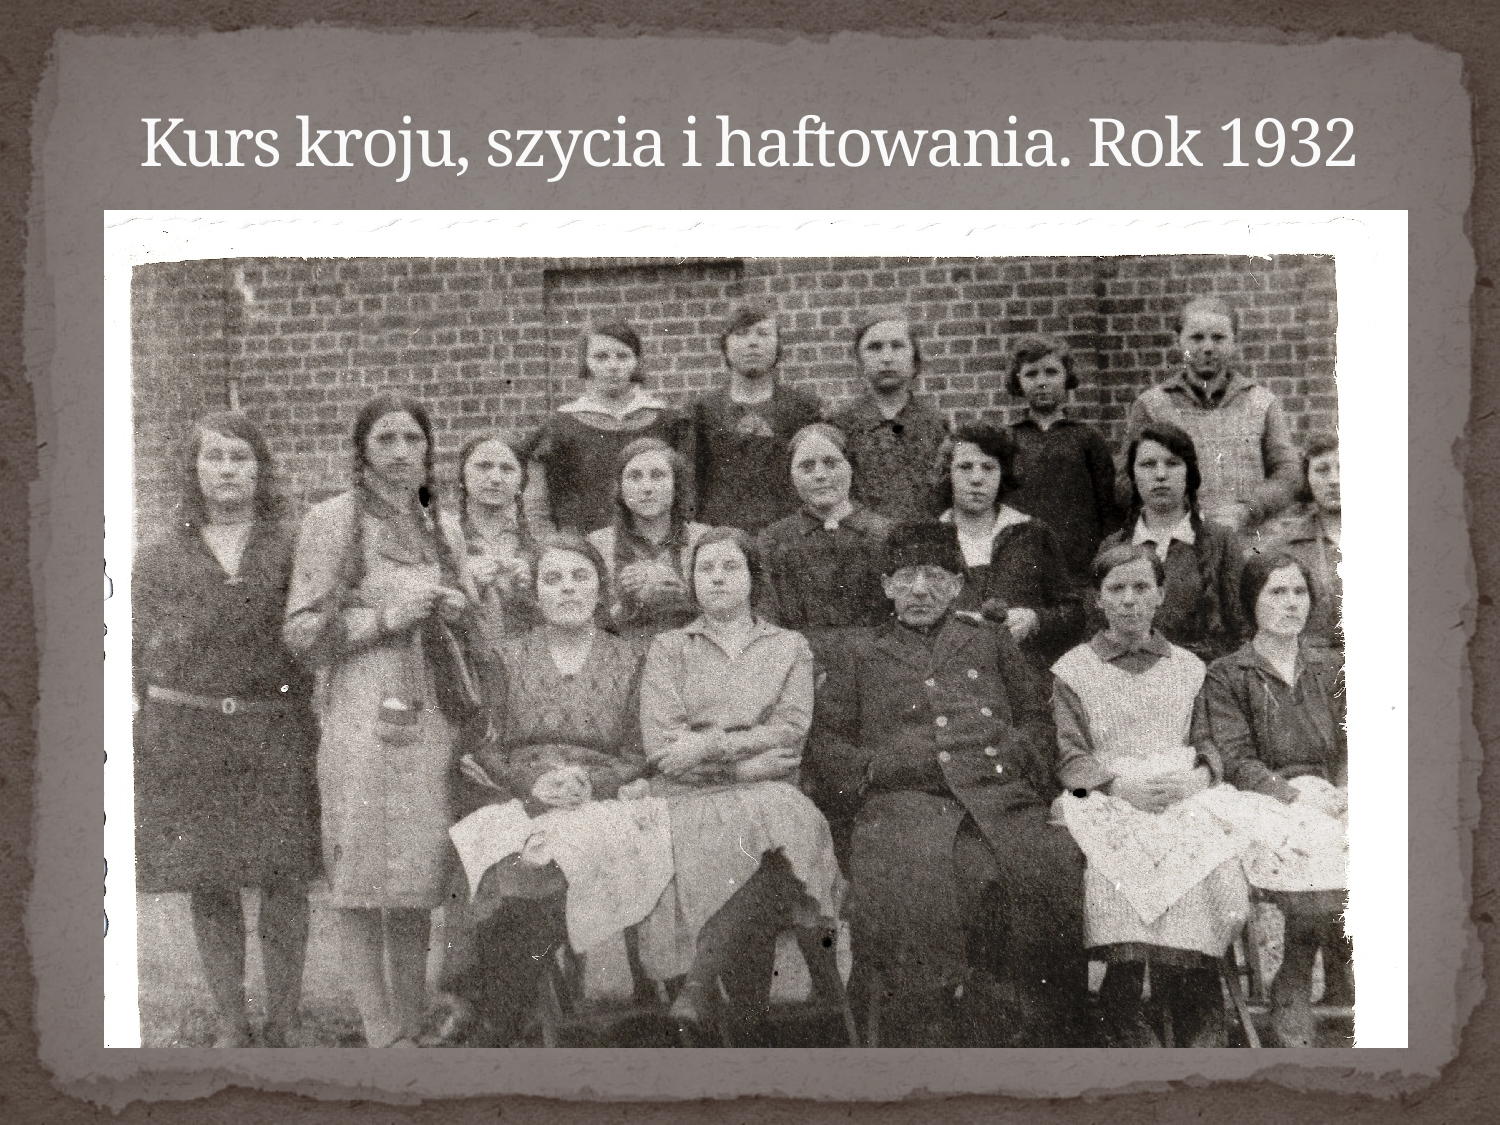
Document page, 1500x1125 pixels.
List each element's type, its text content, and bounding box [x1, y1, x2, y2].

picture [104, 210, 1408, 1048]
title Kurs kroju, szycia i haftowania. Rok 1932 [74, 24, 1425, 188]
